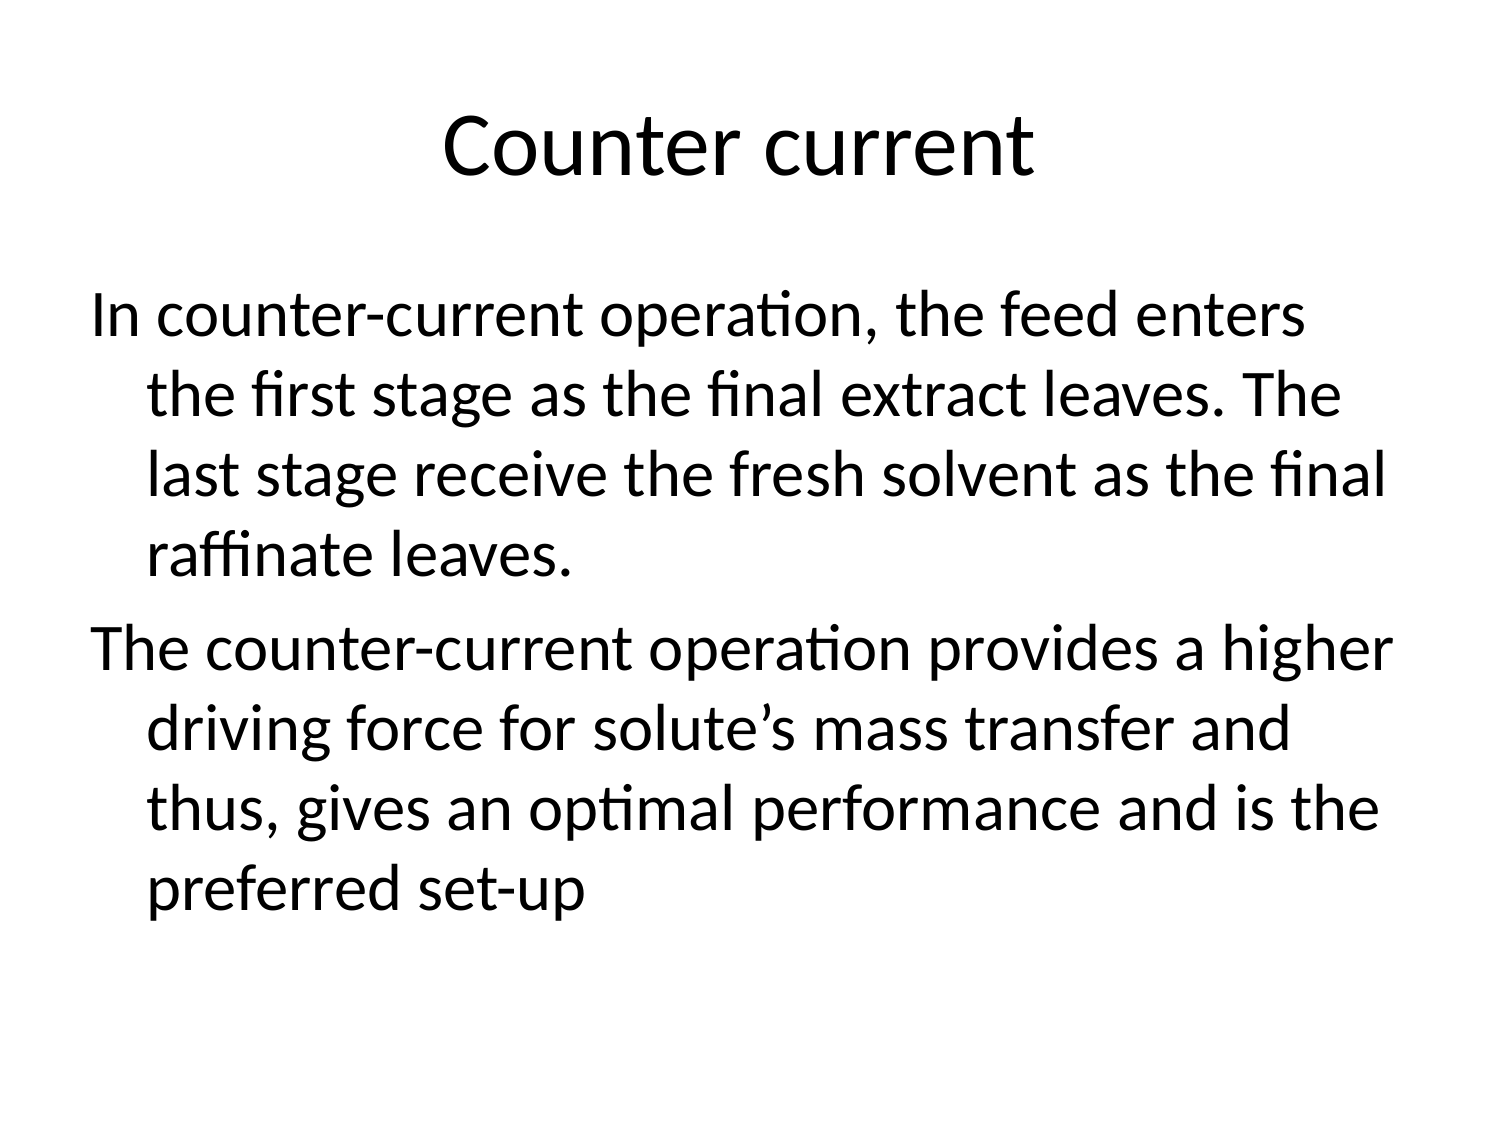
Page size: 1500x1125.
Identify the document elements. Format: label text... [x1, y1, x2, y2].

list In counter-current operation, the feed enters the first stage as the final extract leaves. The last stage receive the fresh solvent as the final raffinate leaves. The counter-current operation provides a higher driving force for solute’s mass transfer and thus, gives an optimal performance and is the preferred set-up [75, 262, 1425, 1005]
title Counter current [75, 45, 1425, 233]
